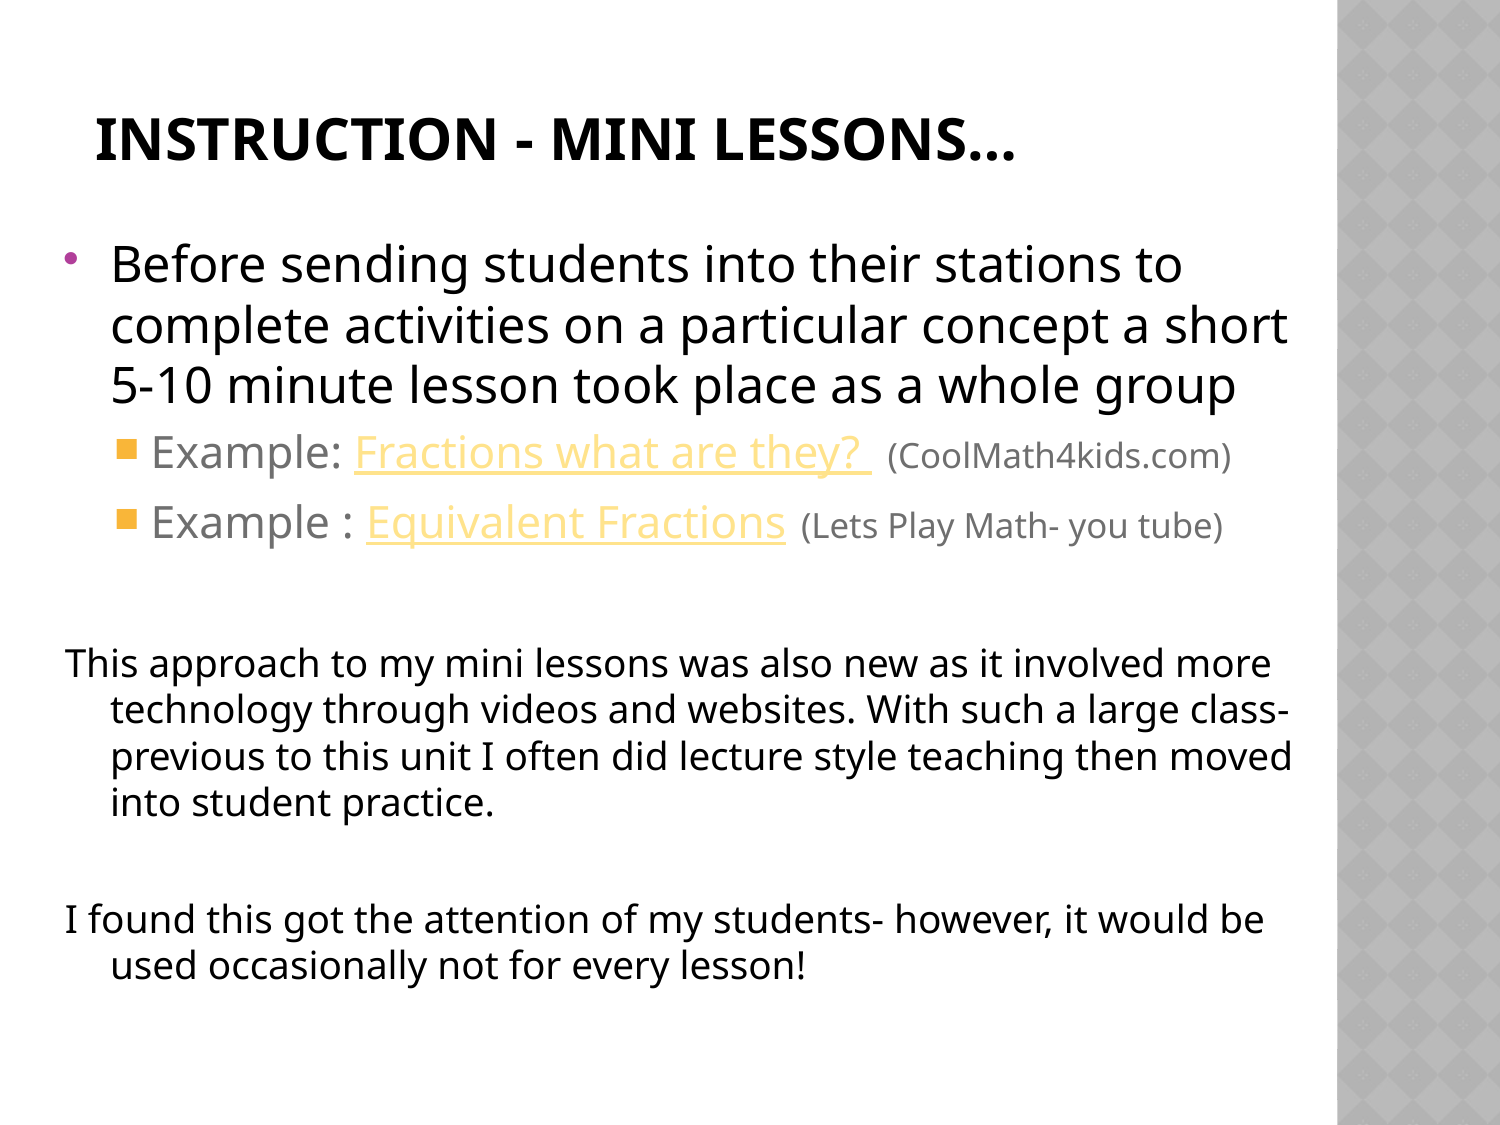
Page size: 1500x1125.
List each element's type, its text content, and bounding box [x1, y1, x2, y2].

title Instruction - Mini Lessons… [87, 87, 1275, 173]
list Before sending students into their stations to complete activities on a particular concept a short 5-10 minute lesson took place as a whole group Example: Fractions what are they? (CoolMath4kids.com) Example : Equivalent Fractions (Lets Play Math- you tube) This approach to my mini lessons was also new as it involved more technology through videos and websites. With such a large class- previous to this unit I often did lecture style teaching then moved into student practice. I found this got the attention of my students- however, it would be used occasionally not for every lesson! [50, 224, 1313, 1020]
